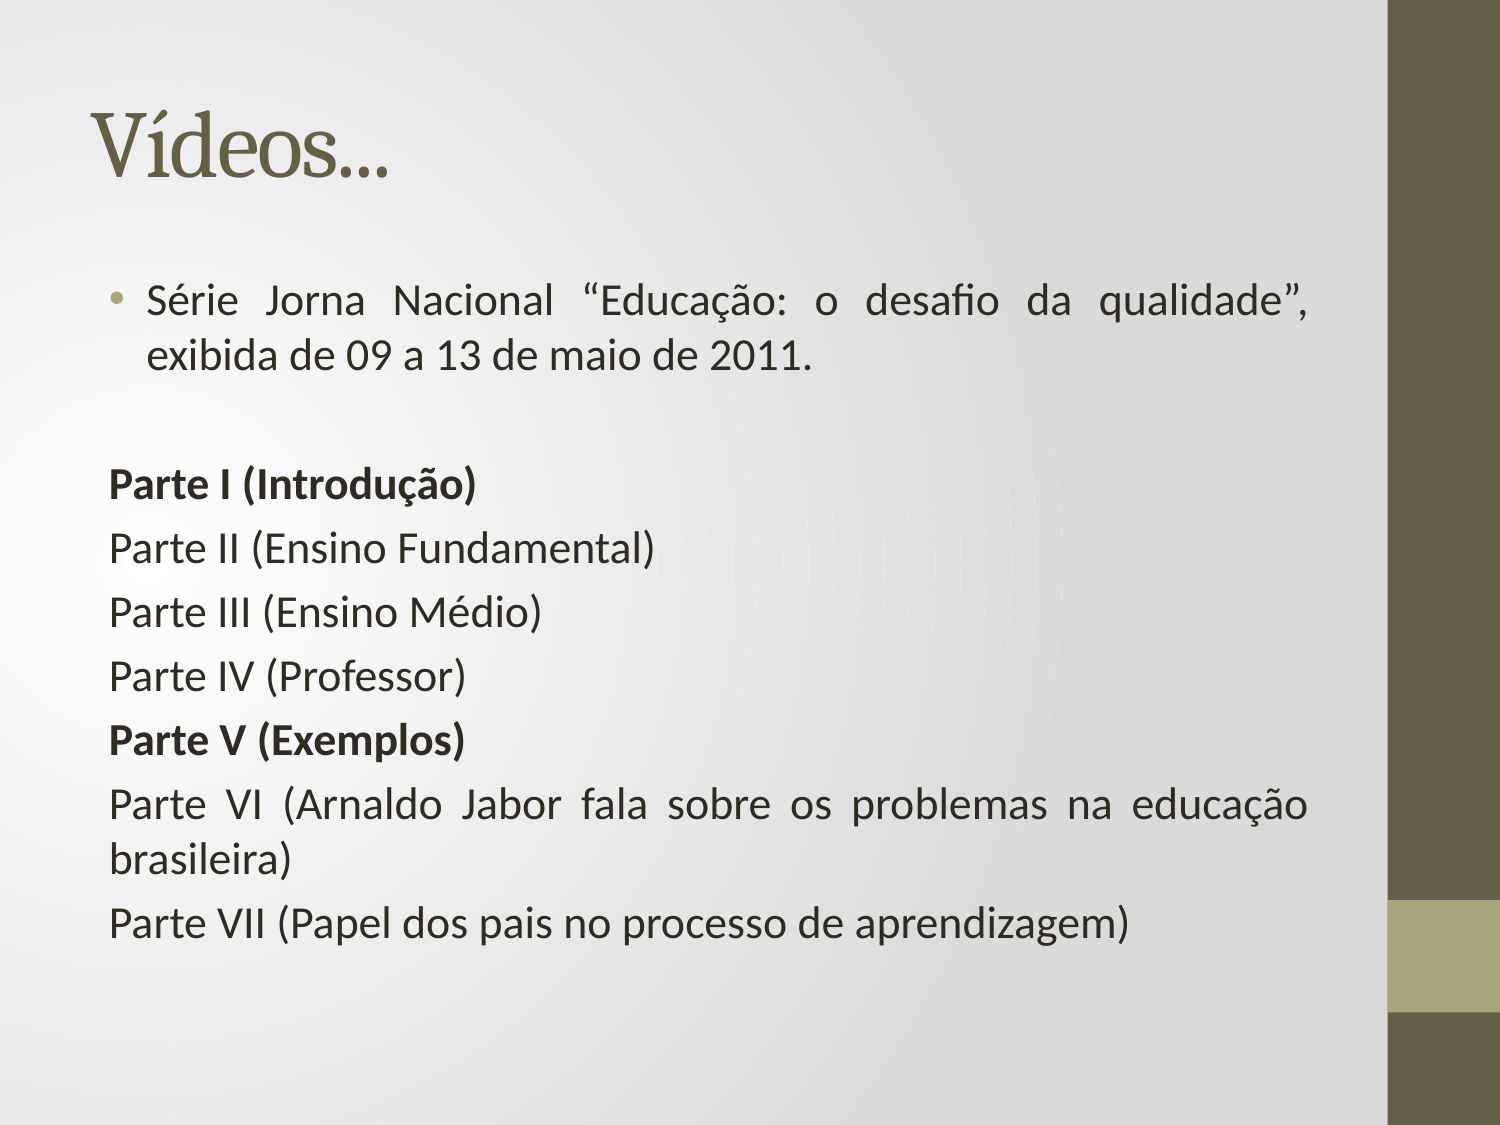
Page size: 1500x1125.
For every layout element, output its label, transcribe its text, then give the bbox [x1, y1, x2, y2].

list Série Jorna Nacional “Educação: o desafio da qualidade”, exibida de 09 a 13 de maio de 2011. Parte I (Introdução) Parte II (Ensino Fundamental) Parte III (Ensino Médio) Parte IV (Professor) Parte V (Exemplos) Parte VI (Arnaldo Jabor fala sobre os problemas na educação brasileira) Parte VII (Papel dos pais no processo de aprendizagem) [75, 262, 1325, 1050]
title Vídeos... [75, 45, 1325, 233]
